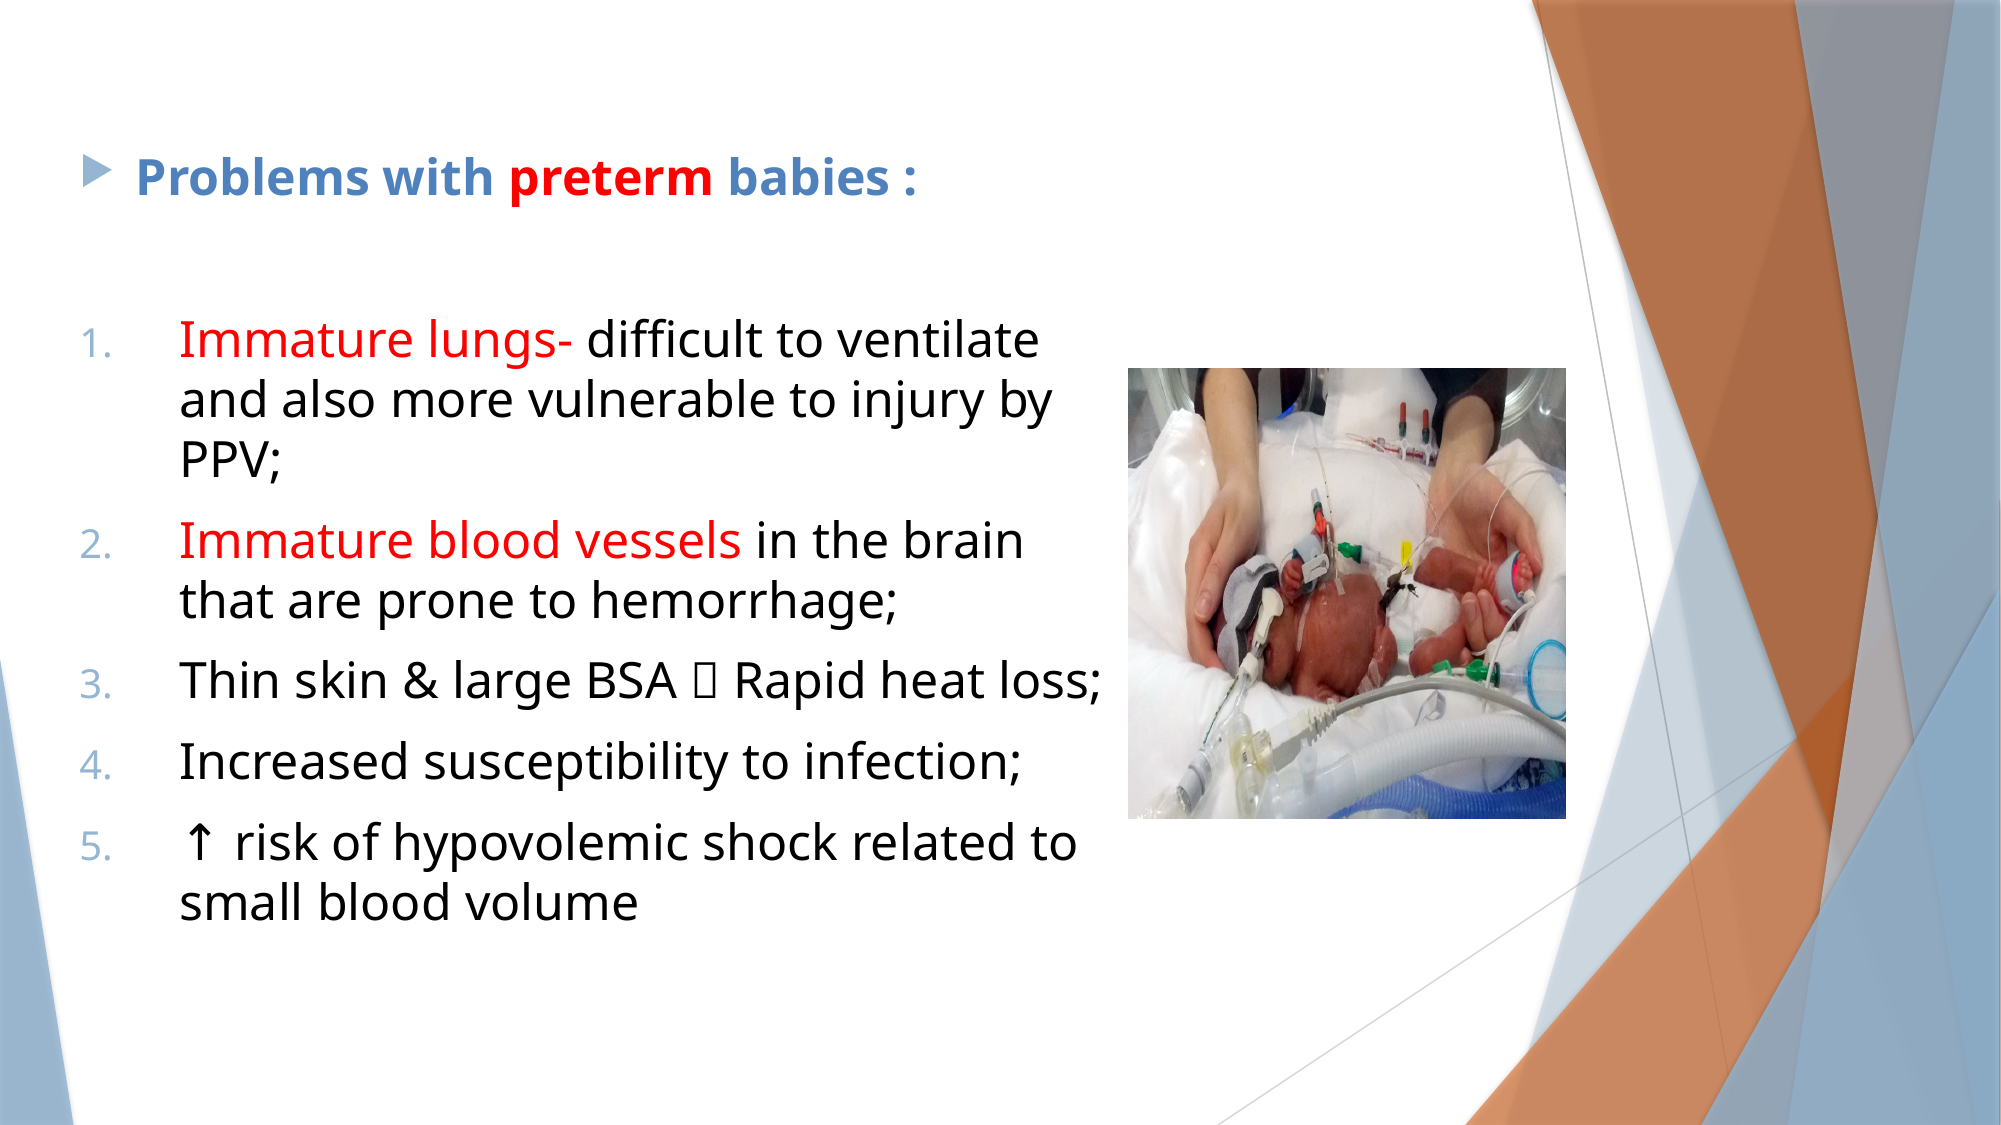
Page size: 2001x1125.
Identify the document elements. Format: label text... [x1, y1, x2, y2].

list Problems with preterm babies : Immature lungs- difficult to ventilate and also more vulnerable to injury by PPV; Immature blood vessels in the brain that are prone to hemorrhage; Thin skin & large BSA  Rapid heat loss; Increased susceptibility to infection; ↑ risk of hypovolemic shock related to small blood volume [64, 138, 1129, 991]
picture [1127, 367, 1566, 820]
